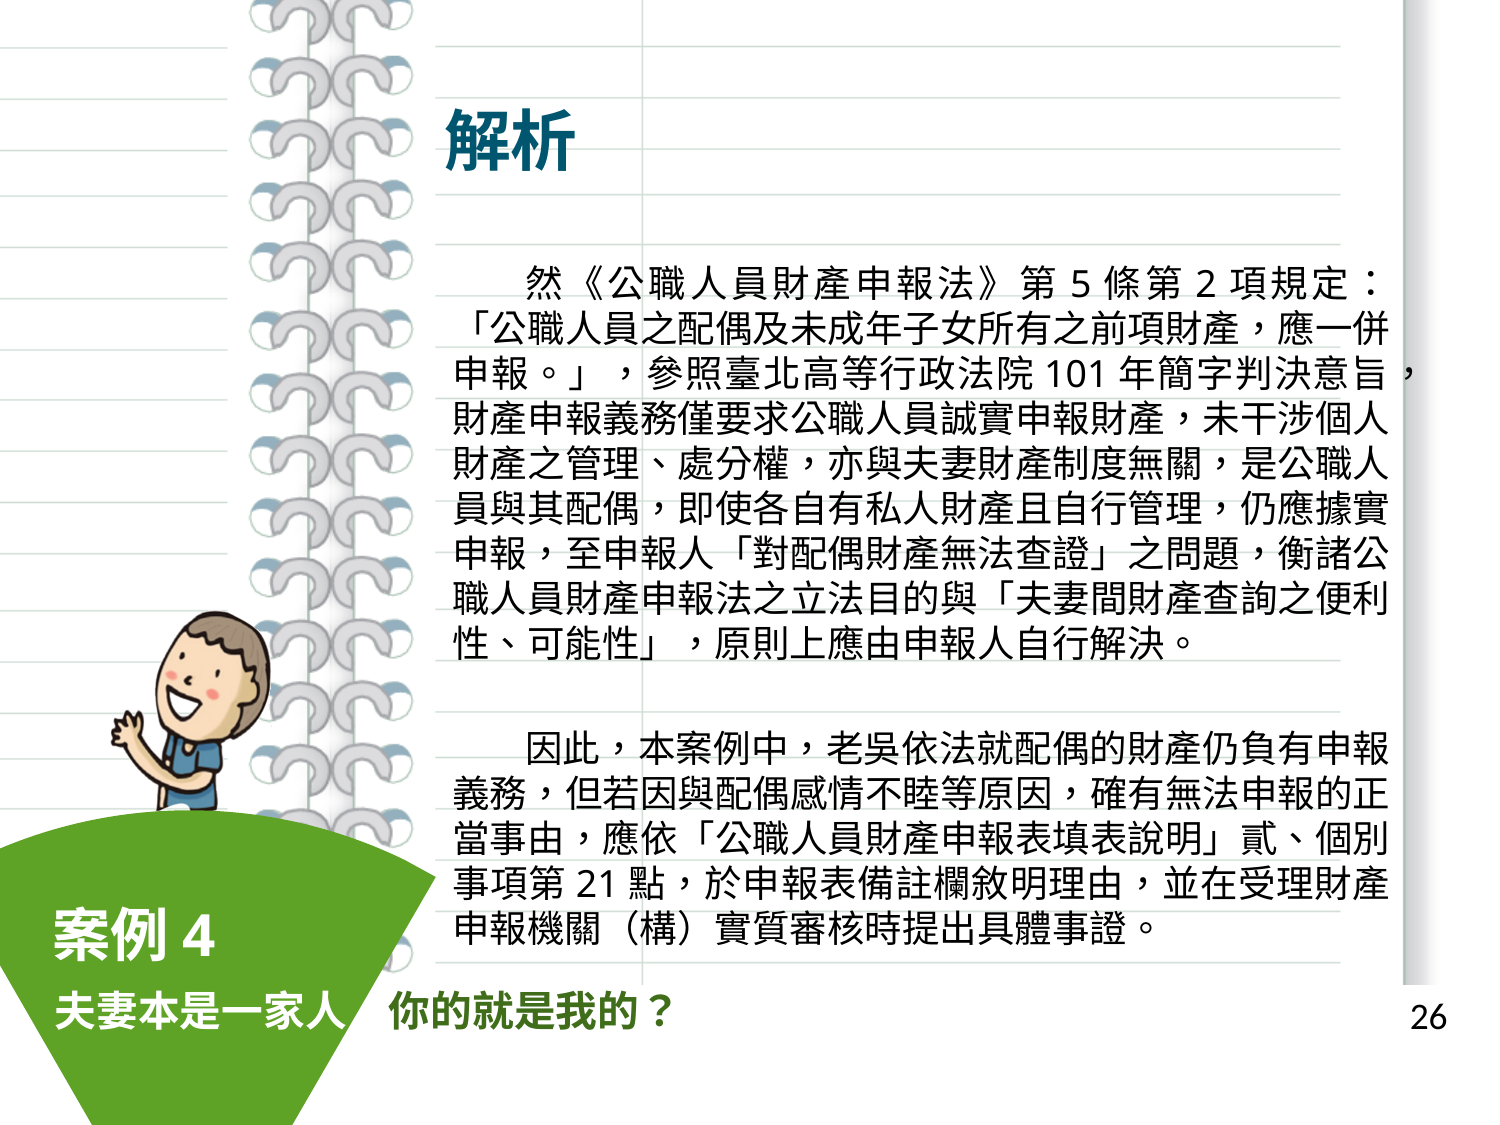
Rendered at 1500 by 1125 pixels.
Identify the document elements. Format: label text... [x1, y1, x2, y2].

text_box 26 [1395, 994, 1463, 1045]
picture [0, 0, 1473, 985]
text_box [0, 597, 820, 1125]
